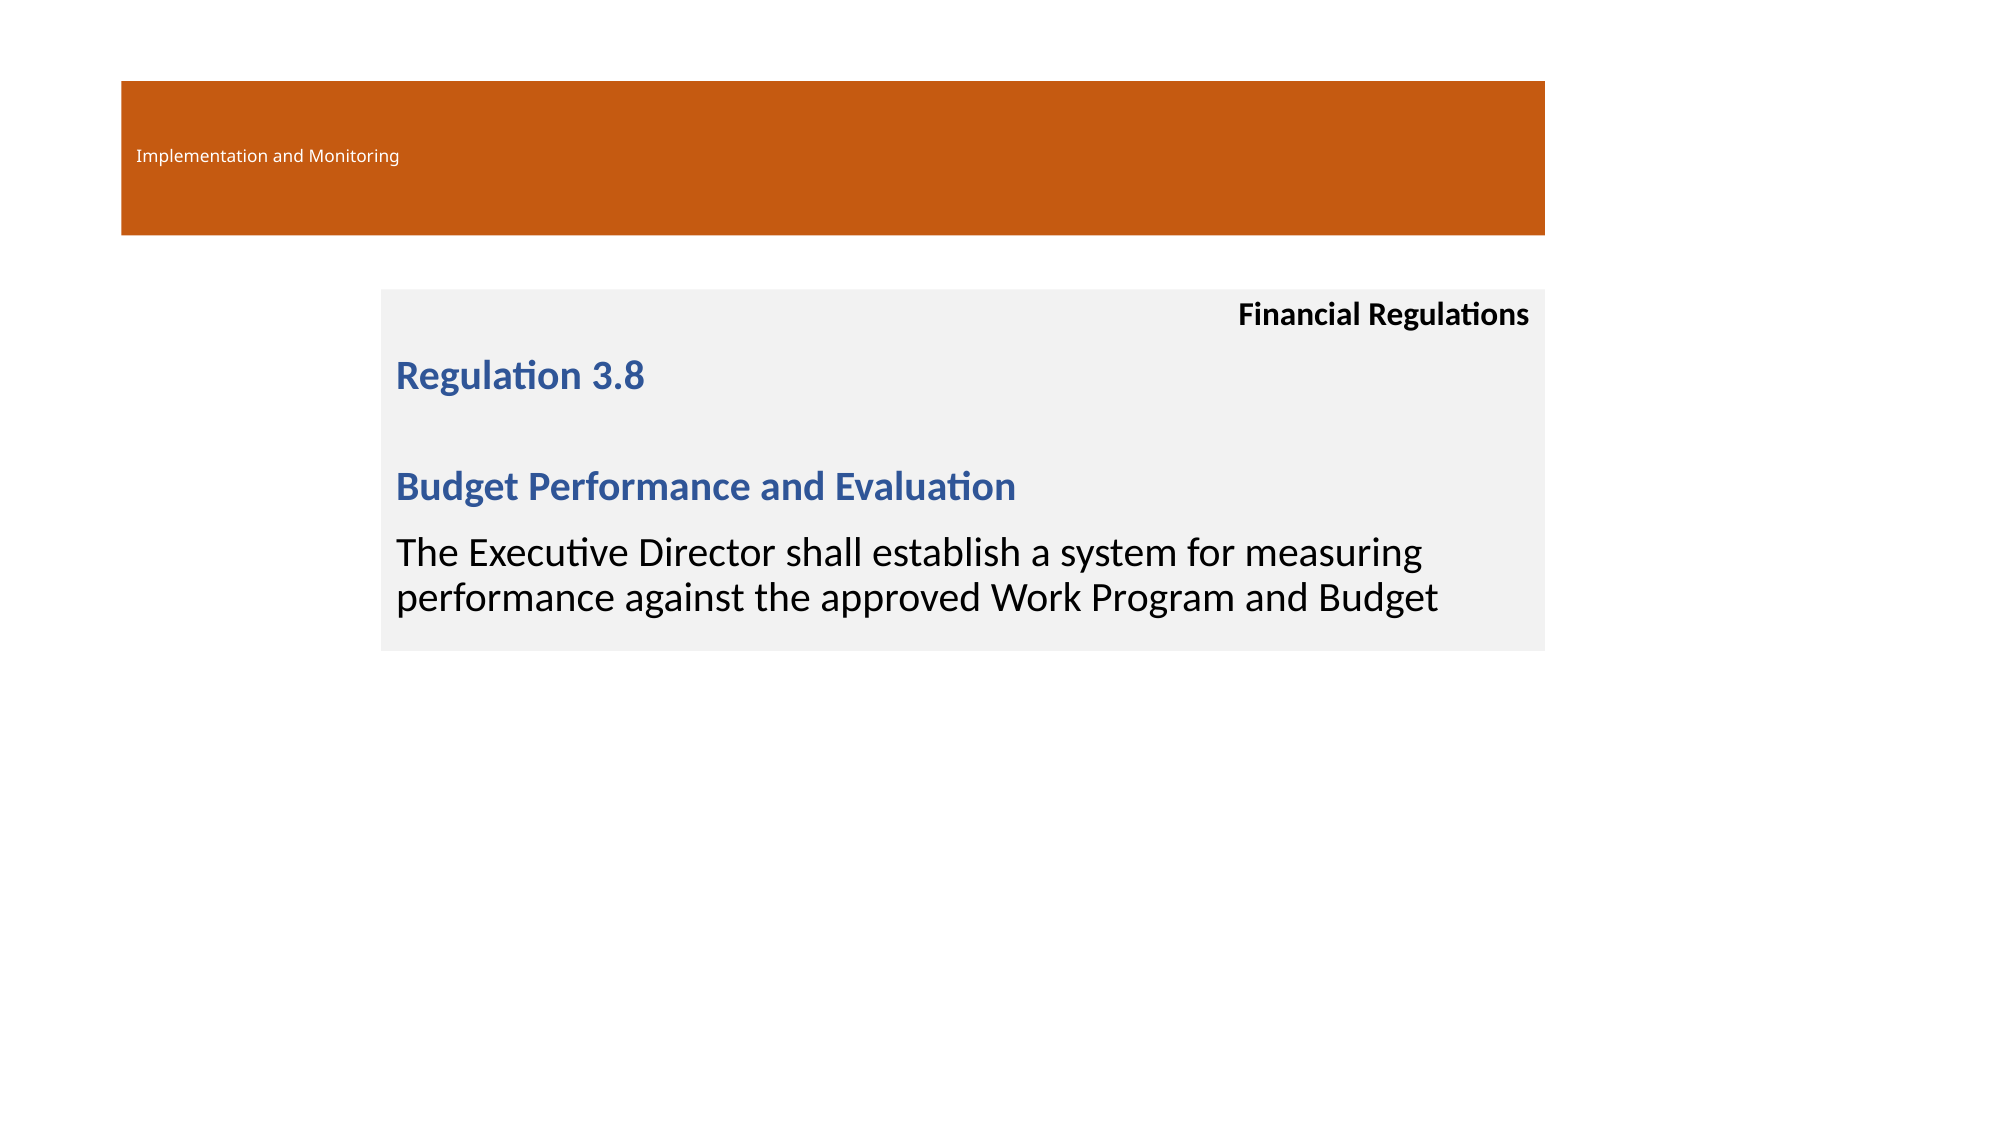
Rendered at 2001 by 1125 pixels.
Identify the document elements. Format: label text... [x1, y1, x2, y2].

title Implementation and Monitoring [121, 81, 1545, 236]
list Financial Regulations Regulation 3.8 Budget Performance and Evaluation The Executive Director shall establish a system for measuring performance against the approved Work Program and Budget [381, 289, 1545, 651]
